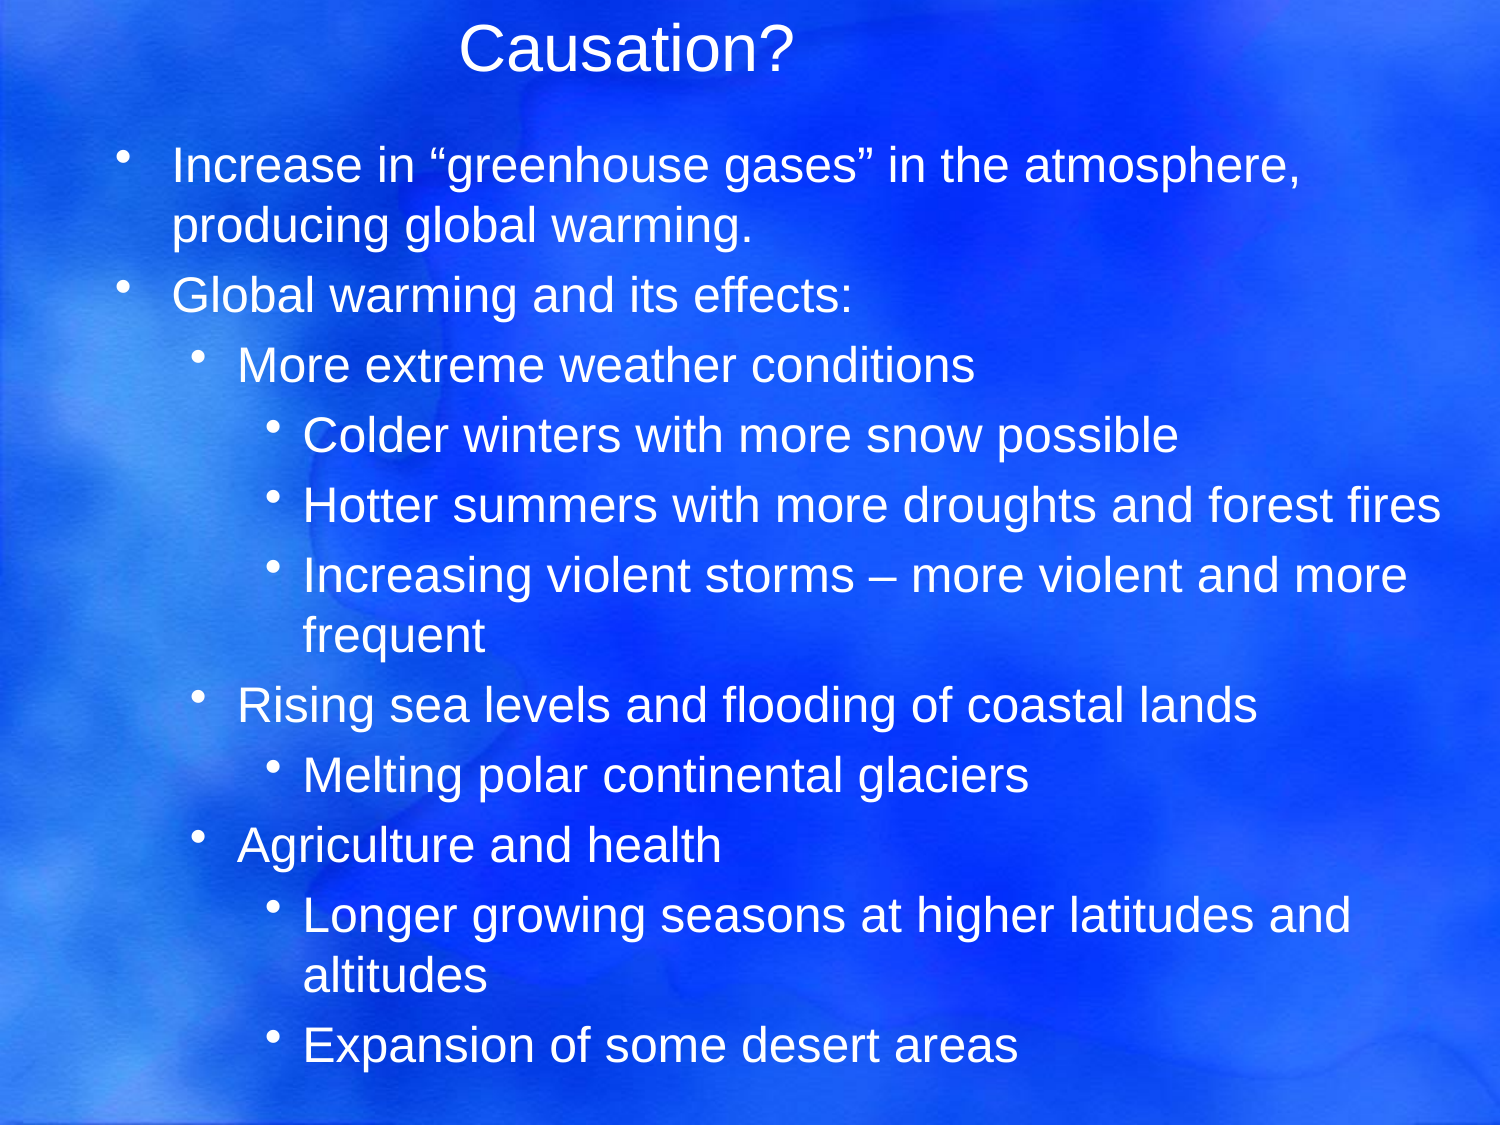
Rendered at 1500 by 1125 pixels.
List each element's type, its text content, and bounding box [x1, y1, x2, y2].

picture [0, 0, 1500, 1125]
list Increase in “greenhouse gases” in the atmosphere, producing global warming. Global warming and its effects: More extreme weather conditions Colder winters with more snow possible Hotter summers with more droughts and forest fires Increasing violent storms – more violent and more frequent Rising sea levels and flooding of coastal lands Melting polar continental glaciers Agriculture and health Longer growing seasons at higher latitudes and altitudes Expansion of some desert areas [99, 125, 1480, 1100]
title Causation? [443, 0, 1480, 93]
